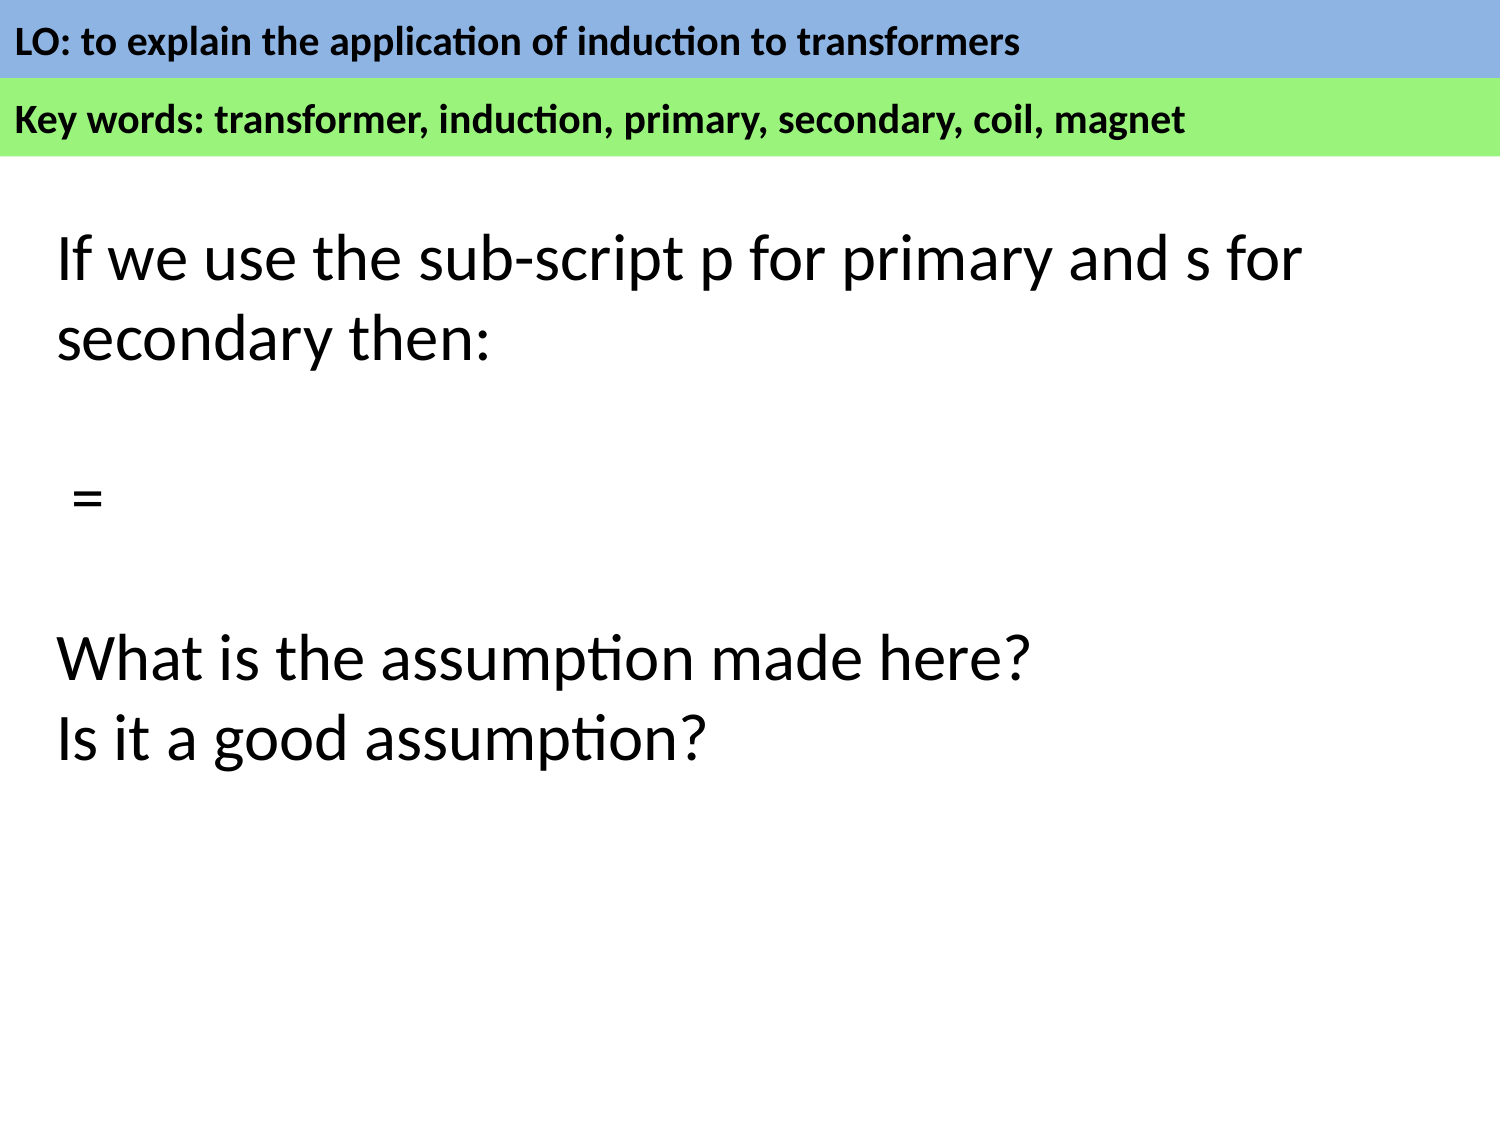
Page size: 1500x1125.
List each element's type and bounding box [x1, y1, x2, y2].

text_box [0, 171, 1500, 1125]
